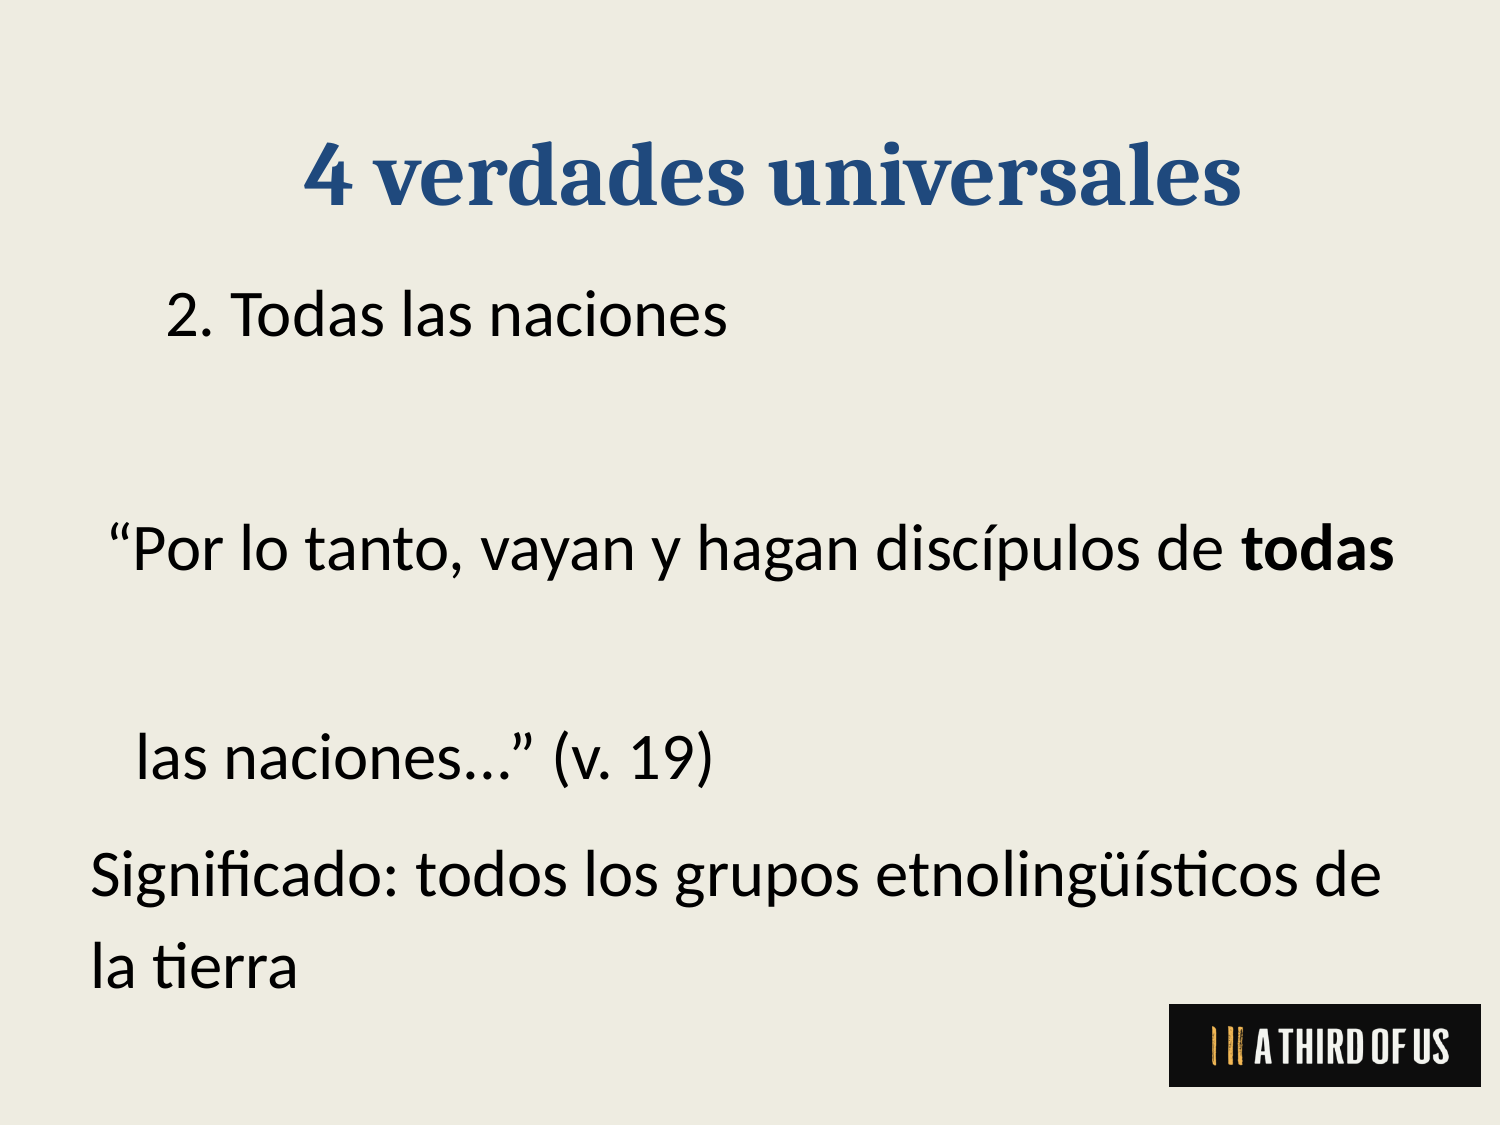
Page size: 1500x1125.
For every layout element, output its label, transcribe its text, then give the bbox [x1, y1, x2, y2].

list 2. Todas las naciones “Por lo tanto, vayan y hagan discípulos de todas las naciones...” (v. 19) Significado: todos los grupos etnolingüísticos de la tierra [75, 262, 1425, 1005]
title 4 verdades universales [109, 75, 1460, 263]
picture [1169, 1004, 1481, 1087]
